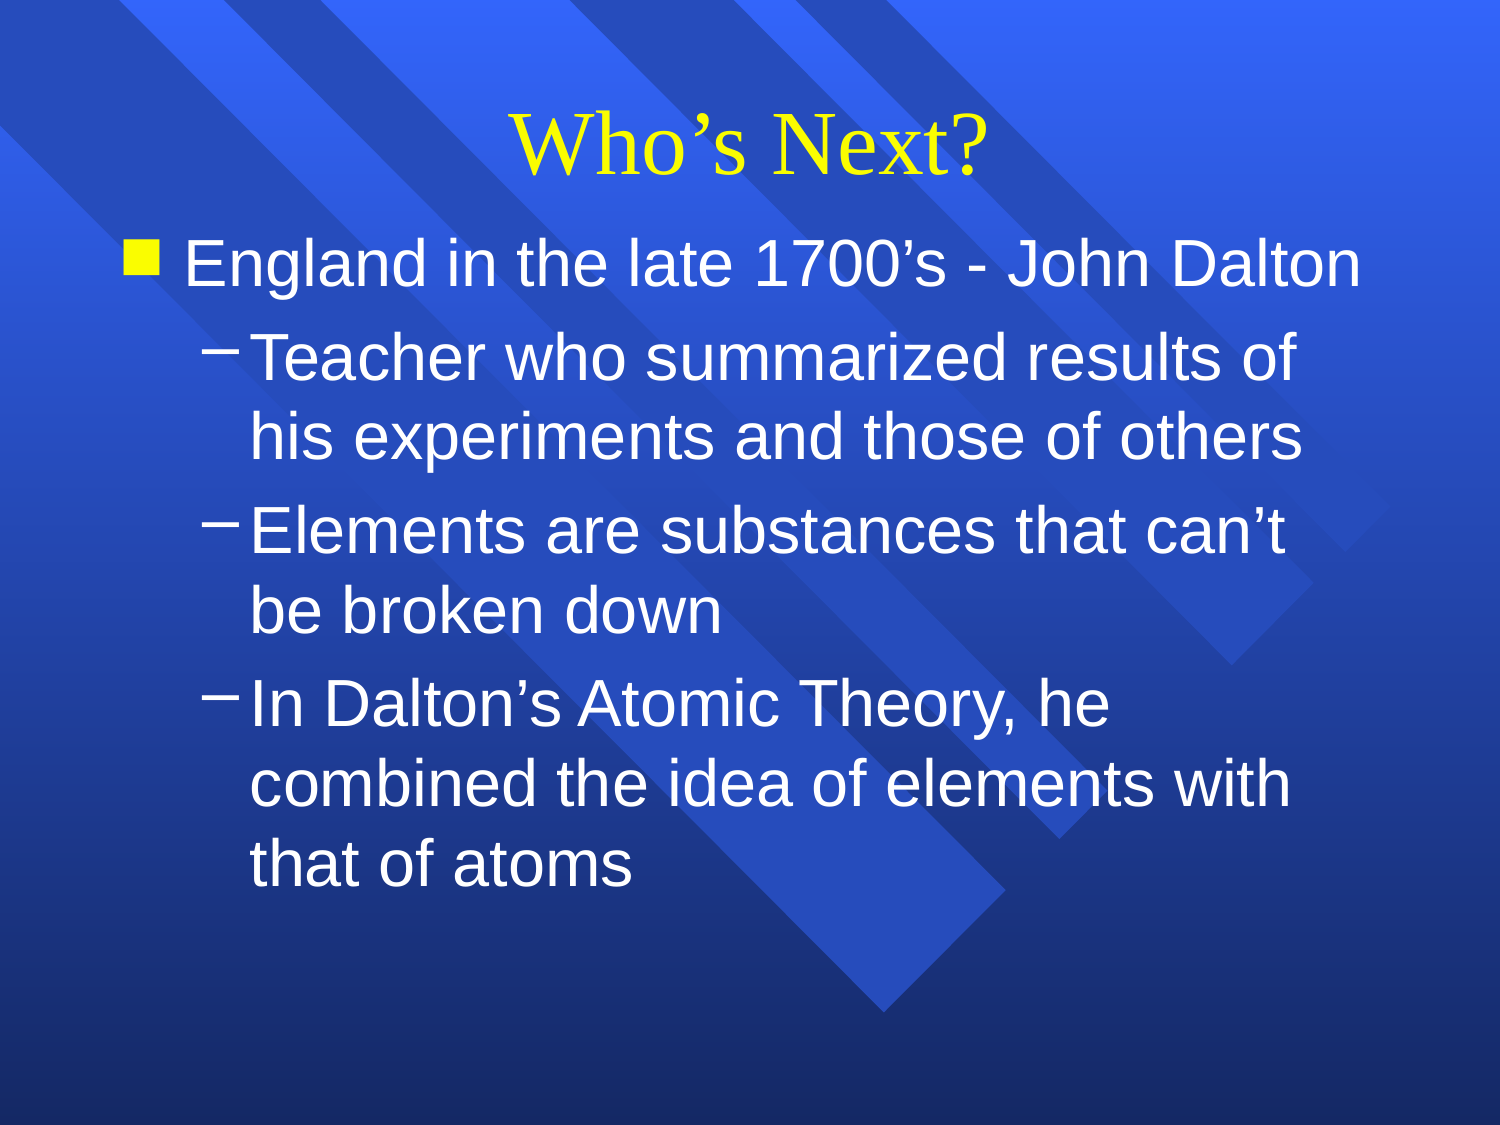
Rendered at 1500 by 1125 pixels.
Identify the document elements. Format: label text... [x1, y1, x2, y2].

title Who’s Next? [112, 74, 1388, 201]
list England in the late 1700’s - John Dalton Teacher who summarized results of his experiments and those of others Elements are substances that can’t be broken down In Dalton’s Atomic Theory, he combined the idea of elements with that of atoms [112, 212, 1388, 976]
